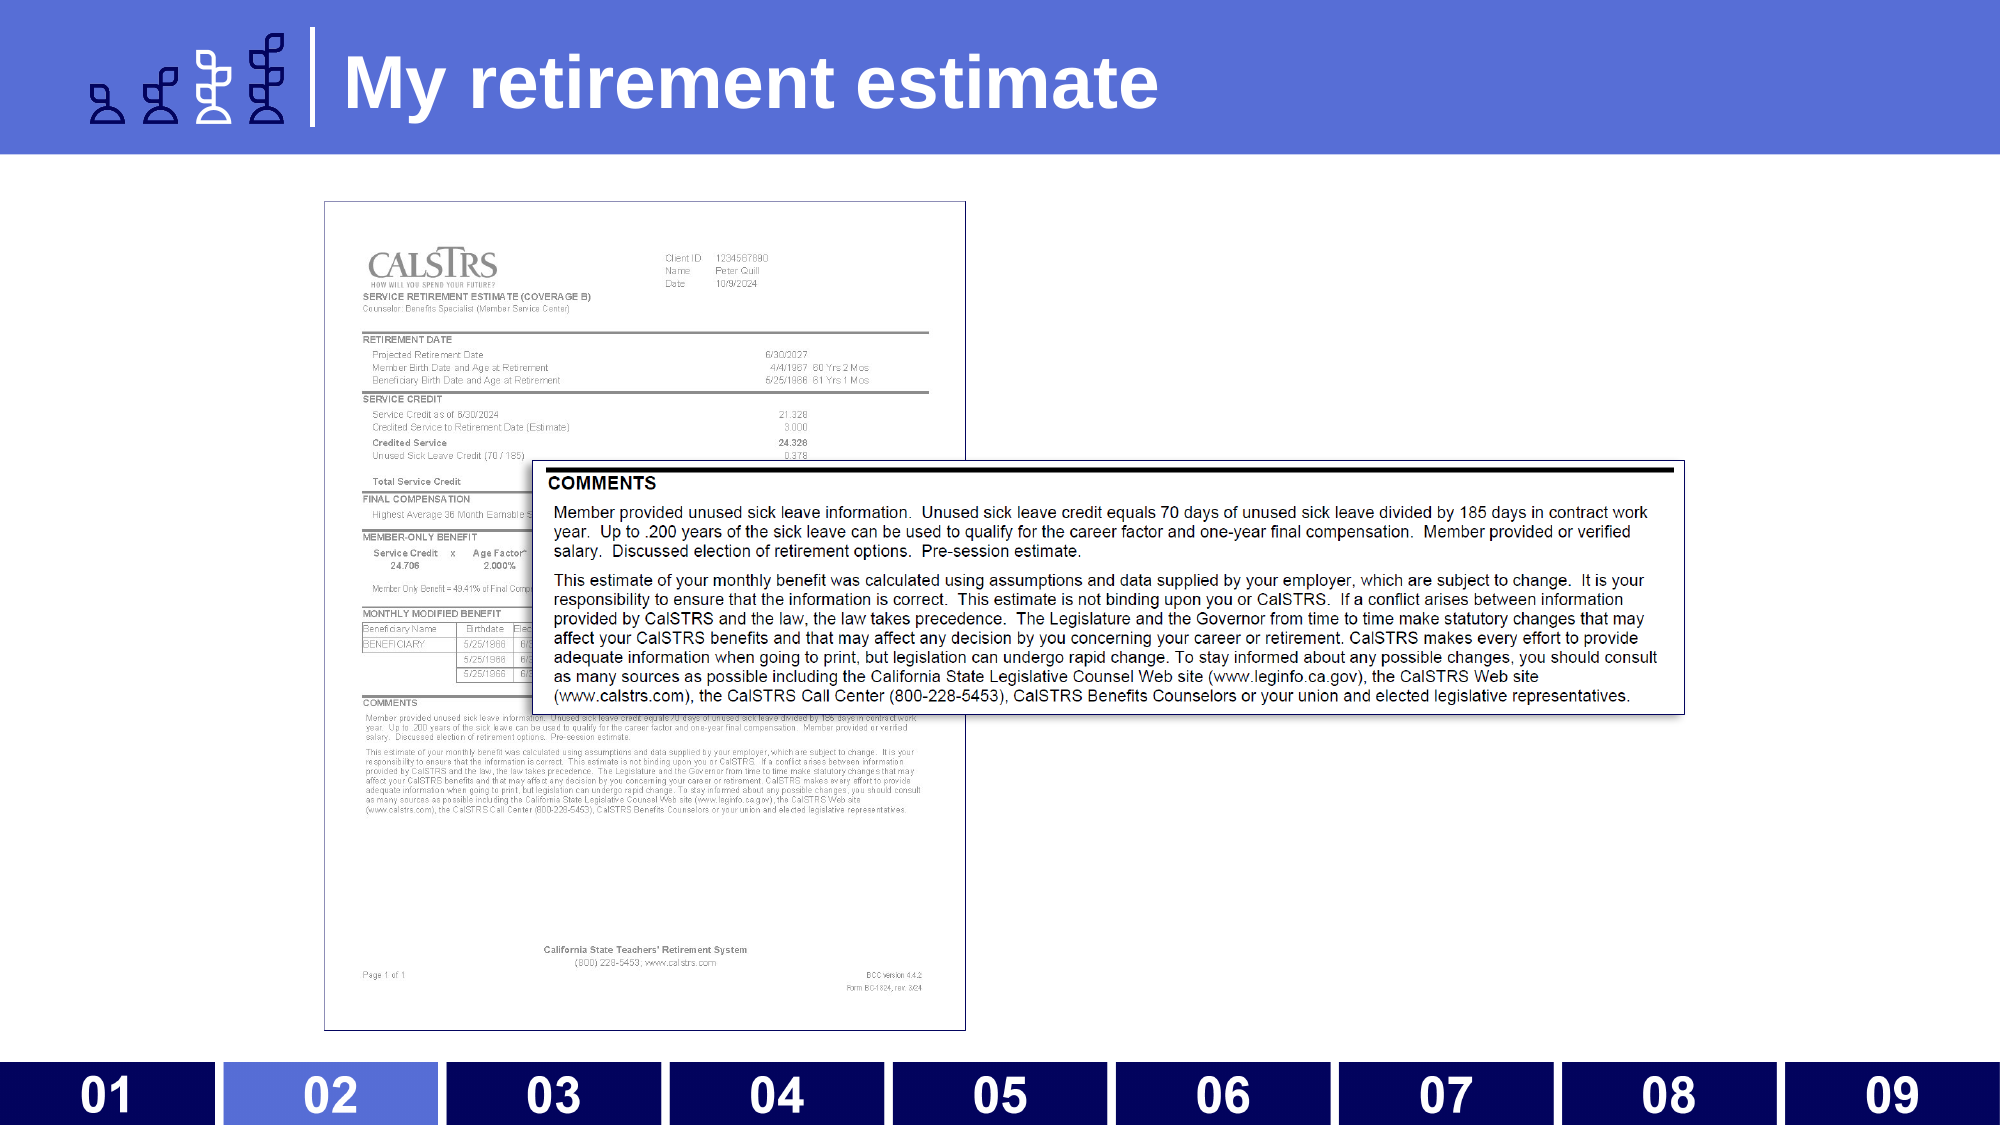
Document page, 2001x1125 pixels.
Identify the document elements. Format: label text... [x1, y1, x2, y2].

picture [0, 1062, 2000, 1125]
text_box My retirement estimate [328, 26, 1546, 132]
text_box [321, 197, 966, 1031]
picture [324, 201, 1684, 1031]
picture [90, 33, 284, 124]
text_box [0, 0, 2000, 156]
